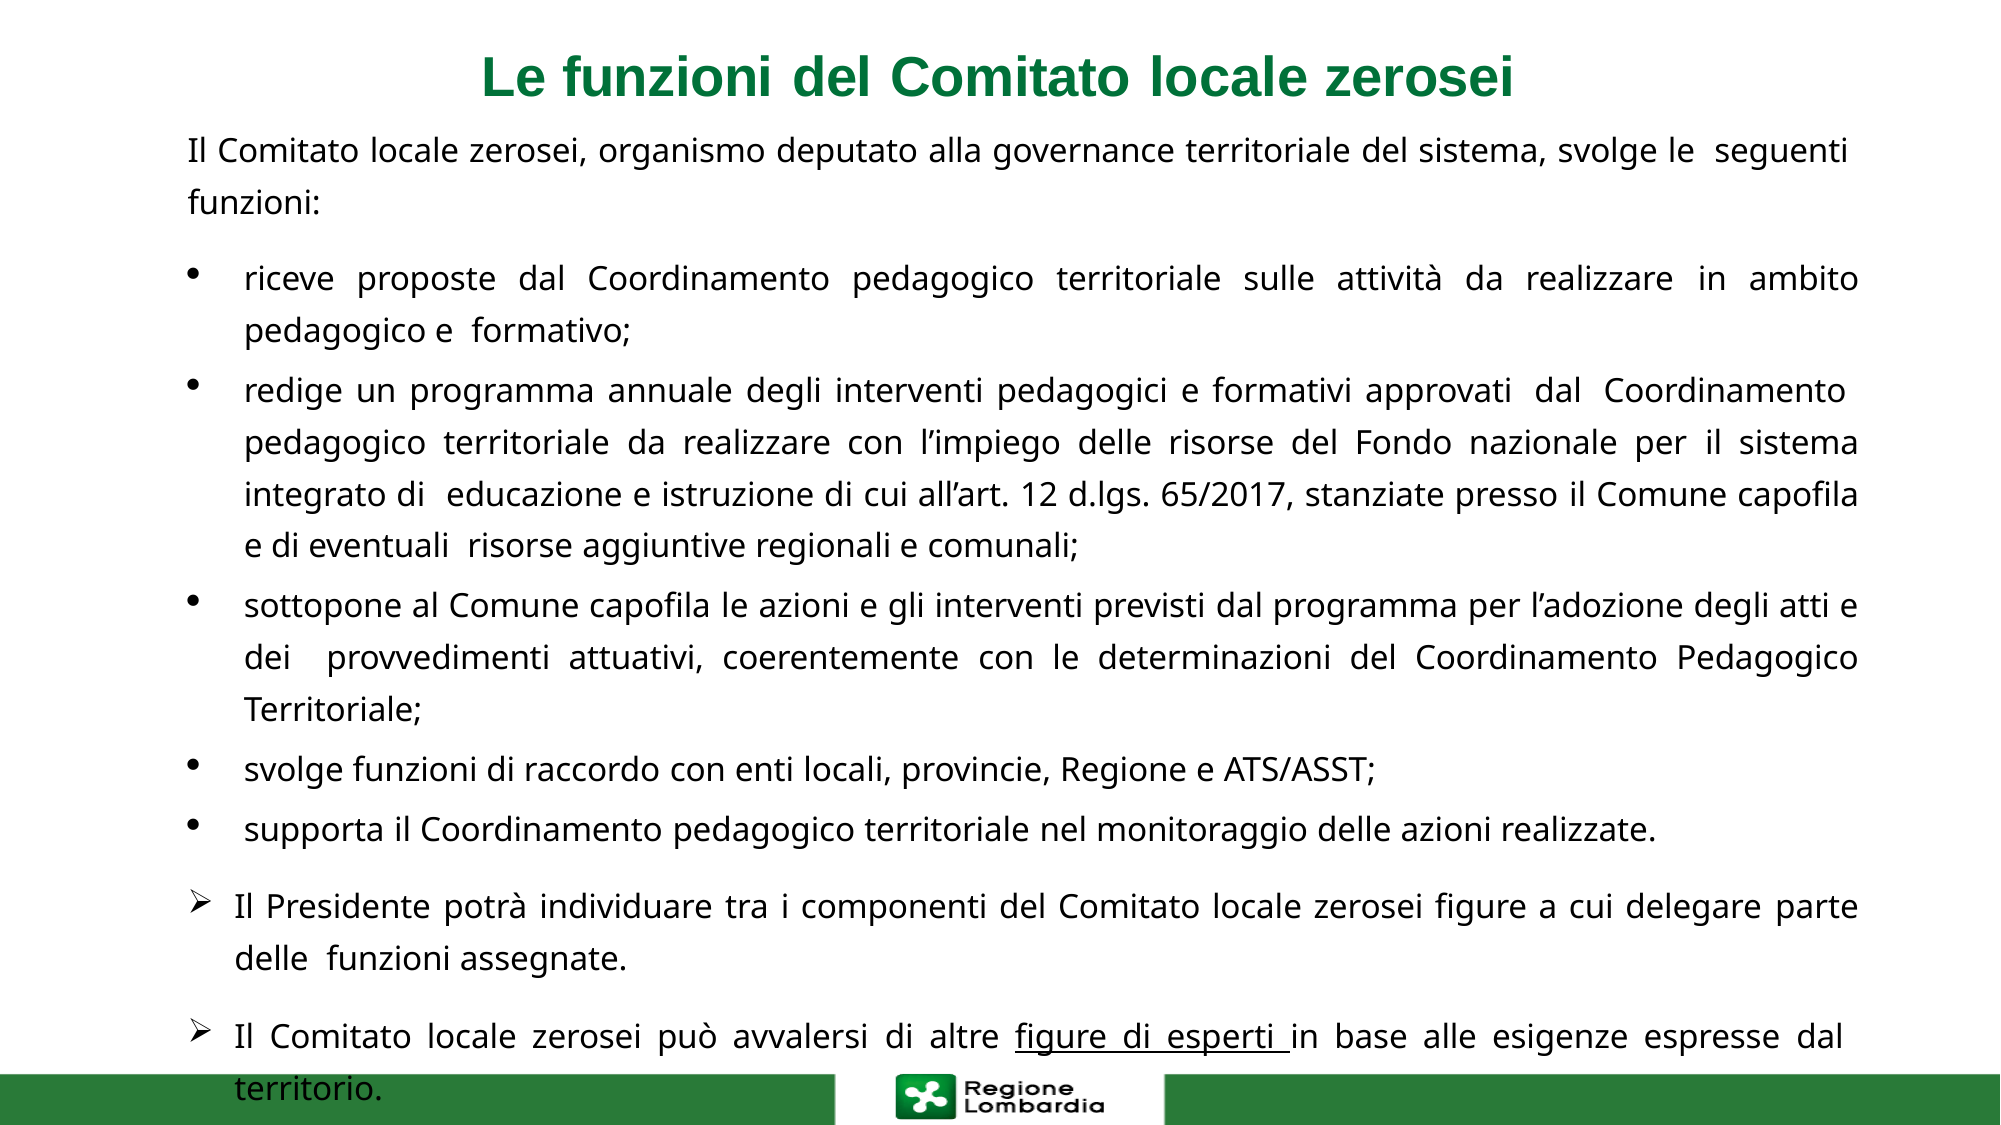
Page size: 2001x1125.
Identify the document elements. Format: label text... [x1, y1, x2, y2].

text_box Il Comitato locale zerosei, organismo deputato alla governance territoriale del sistema, svolge le seguenti funzioni: riceve proposte dal Coordinamento pedagogico territoriale sulle attività da realizzare in ambito pedagogico e formativo; redige un programma annuale degli interventi pedagogici e formativi approvati dal Coordinamento pedagogico territoriale da realizzare con l’impiego delle risorse del Fondo nazionale per il sistema integrato di educazione e istruzione di cui all’art. 12 d.lgs. 65/2017, stanziate presso il Comune capofila e di eventuali risorse aggiuntive regionali e comunali; sottopone al Comune capofila le azioni e gli interventi previsti dal programma per l’adozione degli atti e dei provvedimenti attuativi, coerentemente con le determinazioni del Coordinamento Pedagogico Territoriale; svolge funzioni di raccordo con enti locali, provincie, Regione e ATS/ASST; supporta il Coordinamento pedagogico territoriale nel monitoraggio delle azioni realizzate. Il Presidente potrà individuare tra i componenti del Comitato locale zerosei figure a cui delegare parte delle funzioni assegnate. Il Comitato locale zerosei può avvalersi di altre figure di esperti in base alle esigenze espresse dal territorio. [185, 115, 1860, 1125]
picture [0, 0, 2000, 1125]
title Le funzioni del Comitato locale zerosei [479, 38, 1518, 115]
